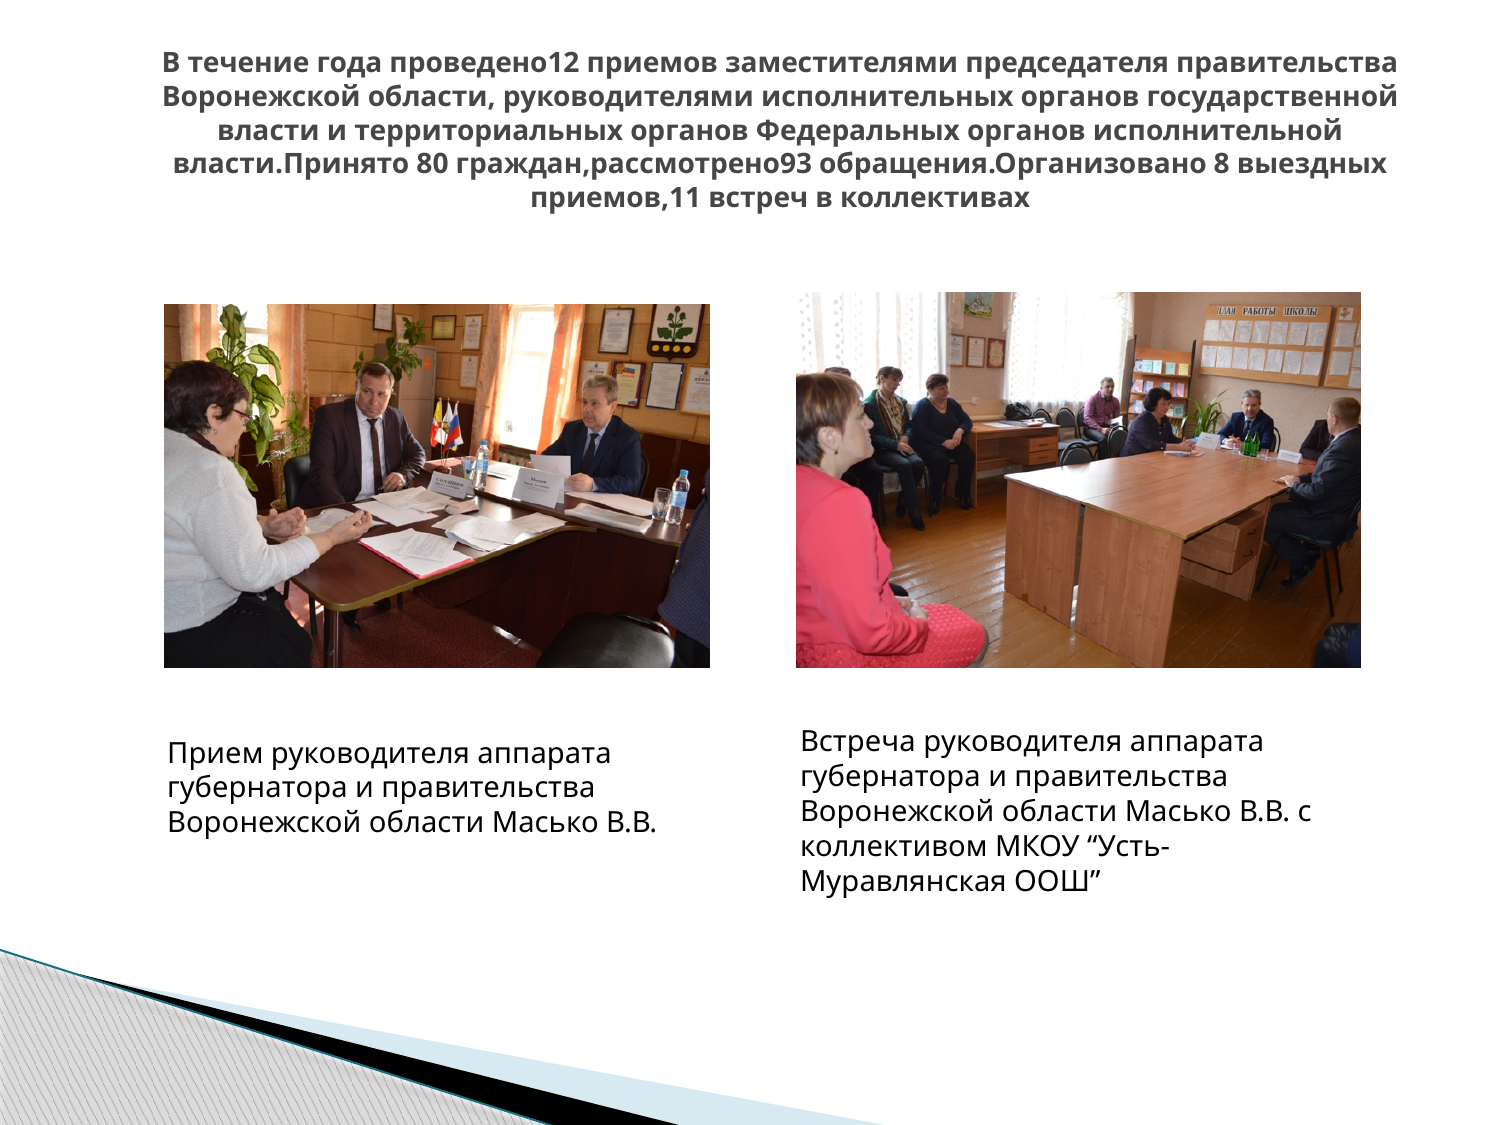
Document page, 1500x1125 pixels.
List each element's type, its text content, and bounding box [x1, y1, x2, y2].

text_box Прием руководителя аппарата губернатора и правительства Воронежской области Масько В.В. [152, 726, 727, 847]
picture [796, 292, 1361, 669]
title В течение года проведено12 приемов заместителями председателя правительства Воронежской области, руководителями исполнительных органов государственной власти и территориальных органов Федеральных органов исполнительной власти.Принято 80 граждан,рассмотрено93 обращения.Организовано 8 выездных приемов,11 встреч в коллективах [105, 35, 1456, 223]
picture [163, 304, 710, 669]
text_box Встреча руководителя аппарата губернатора и правительства Воронежской области Масько В.В. с коллективом МКОУ “Усть-Муравлянская ООШ” [785, 714, 1336, 905]
